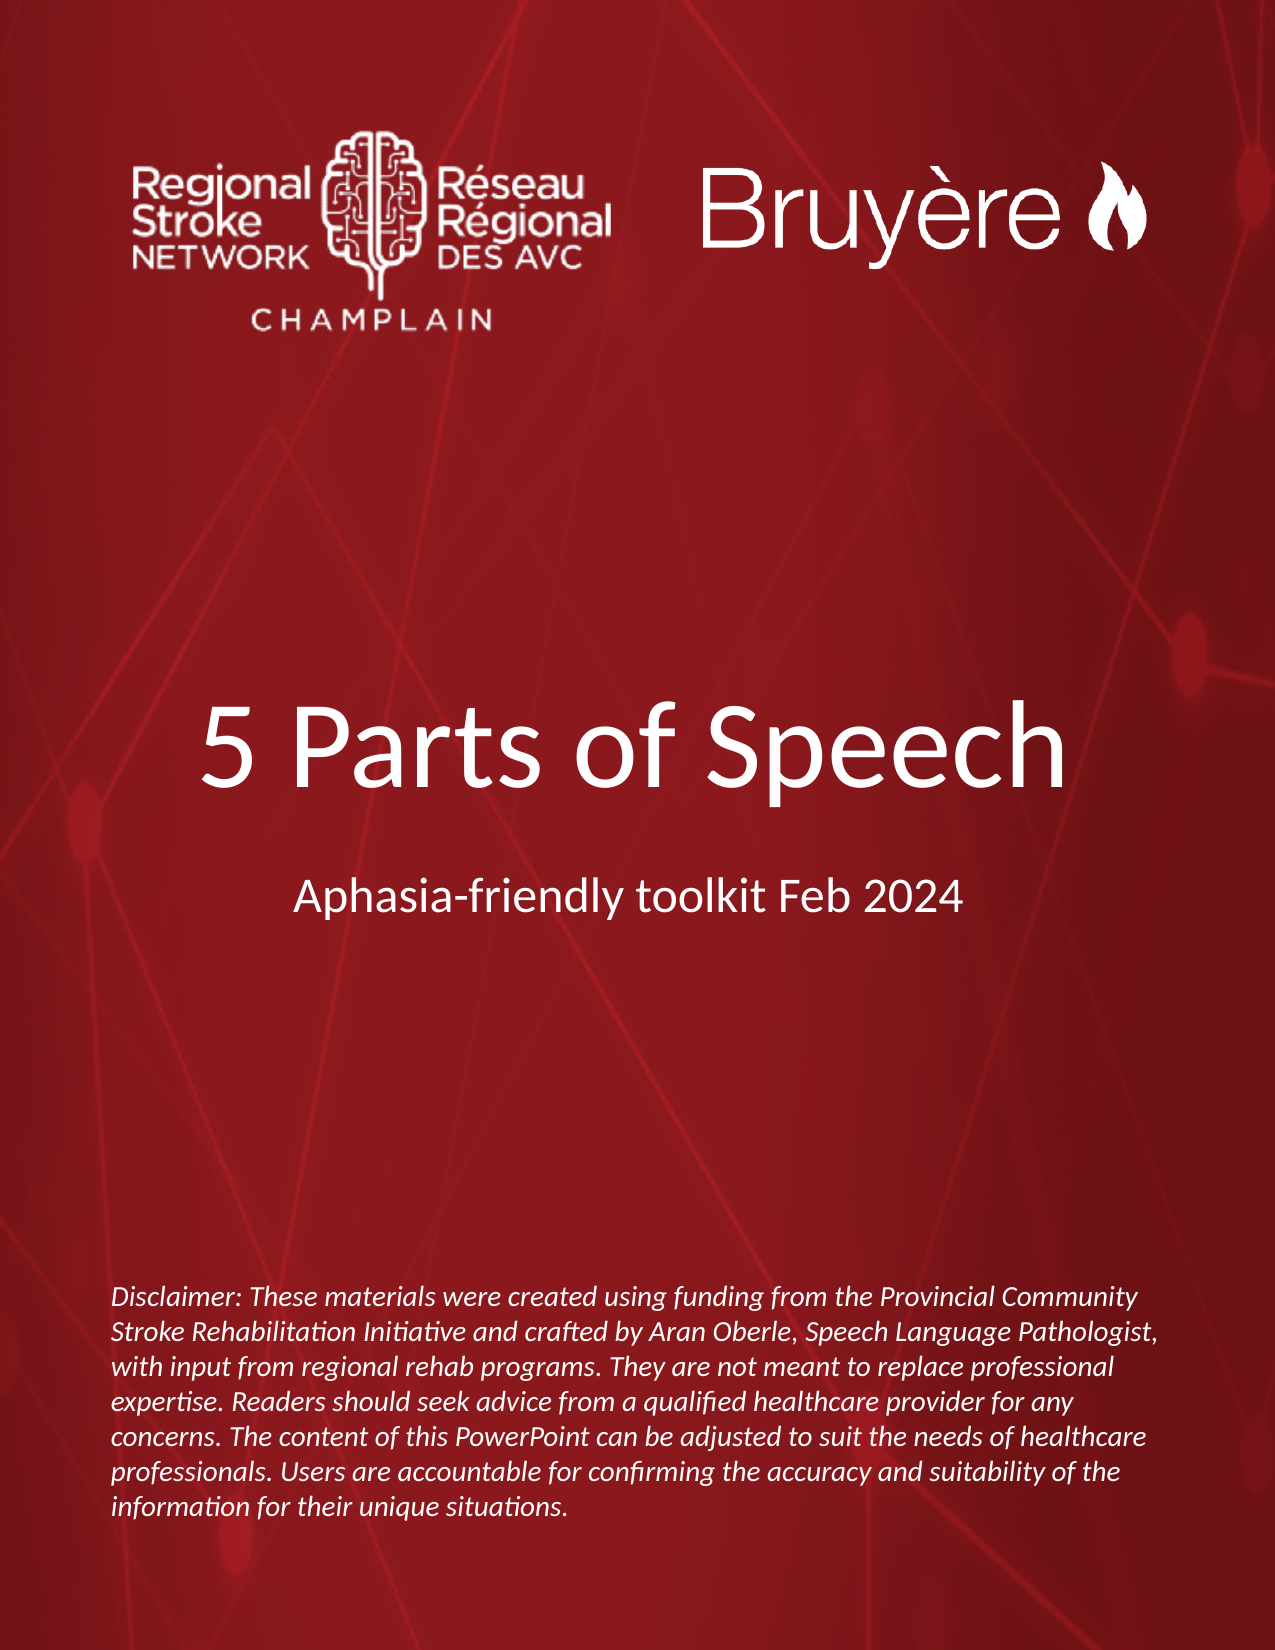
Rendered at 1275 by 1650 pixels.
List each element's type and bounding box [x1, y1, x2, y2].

list [0, 0, 1275, 1650]
